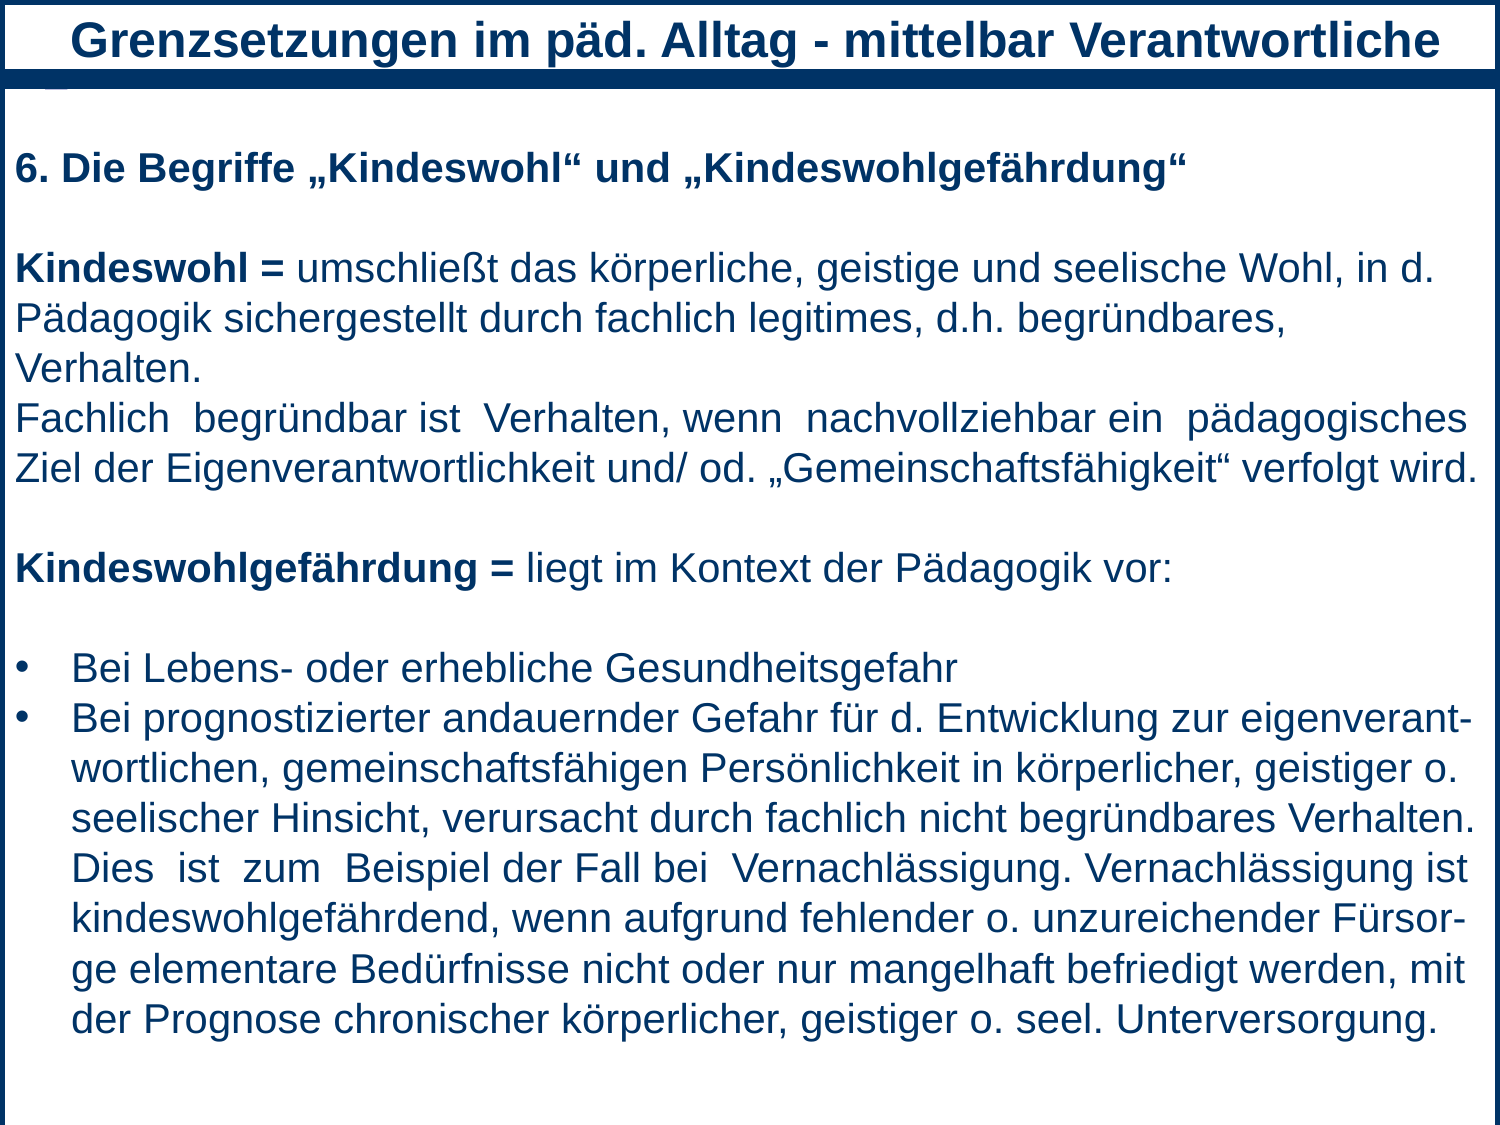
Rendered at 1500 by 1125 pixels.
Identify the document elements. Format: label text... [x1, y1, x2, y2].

text_box 6. Die Begriffe „Kindeswohl“ und „Kindeswohlgefährdung“ Kindeswohl = umschließt das körperliche, geistige und seelische Wohl, in d. Pädagogik sichergestellt durch fachlich legitimes, d.h. begründbares, Verhalten. Fachlich begründbar ist Verhalten, wenn nachvollziehbar ein pädagogisches Ziel der Eigenverantwortlichkeit und/ od. „Gemeinschaftsfähigkeit“ verfolgt wird. Kindeswohlgefährdung = liegt im Kontext der Pädagogik vor: Bei Lebens- oder erhebliche Gesundheitsgefahr Bei prognostizierter andauernder Gefahr für d. Entwicklung zur eigenverant- wortlichen, gemeinschaftsfähigen Persönlichkeit in körperlicher, geistiger o. seelischer Hinsicht, verursacht durch fachlich nicht begründbares Verhalten. Dies ist zum Beispiel der Fall bei Vernachlässigung. Vernachlässigung ist kindeswohlgefährdend, wenn aufgrund fehlender o. unzureichender Fürsor- ge elementare Bedürfnisse nicht oder nur mangelhaft befriedigt werden, mit der Prognose chronischer körperlicher, geistiger o. seel. Unterversorgung. [0, 83, 1500, 1125]
text_box [53, 893, 1500, 959]
text_box Grenzsetzungen im päd. Alltag - mittelbar Verantwortliche [0, 0, 1500, 75]
